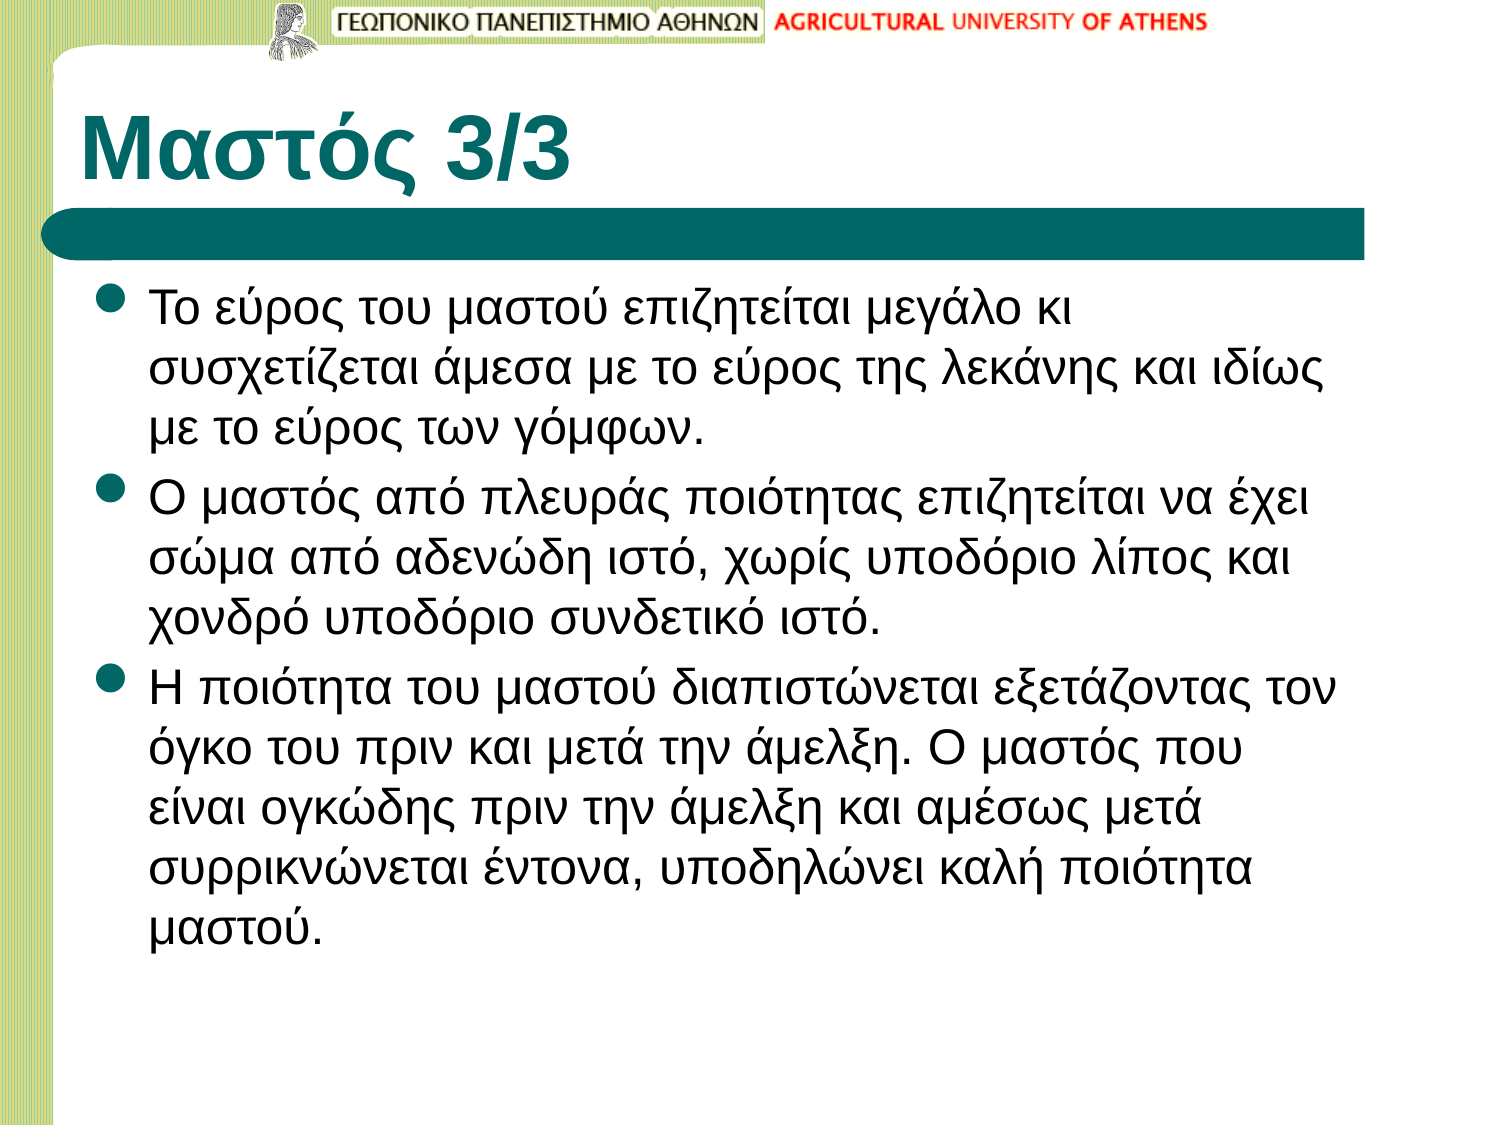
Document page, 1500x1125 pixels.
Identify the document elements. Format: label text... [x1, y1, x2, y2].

list Το εύρος του μαστού επιζητείται μεγάλο κι συσχετίζεται άμεσα με το εύρος της λεκάνης και ιδίως με το εύρος των γόμφων. Ο μαστός από πλευράς ποιότητας επιζητείται να έχει σώμα από αδενώδη ιστό, χωρίς υποδόριο λίπος και χονδρό υποδόριο συνδετικό ιστό. Η ποιότητα του μαστού διαπιστώνεται εξετάζοντας τον όγκο του πριν και μετά την άμελξη. Ο μαστός που είναι ογκώδης πριν την άμελξη και αμέσως μετά συρρικνώνεται έντονα, υποδηλώνει καλή ποιότητα μαστού. [76, 266, 1365, 1083]
picture [269, 0, 1228, 48]
title Μαστός 3/3 [64, 48, 1366, 207]
